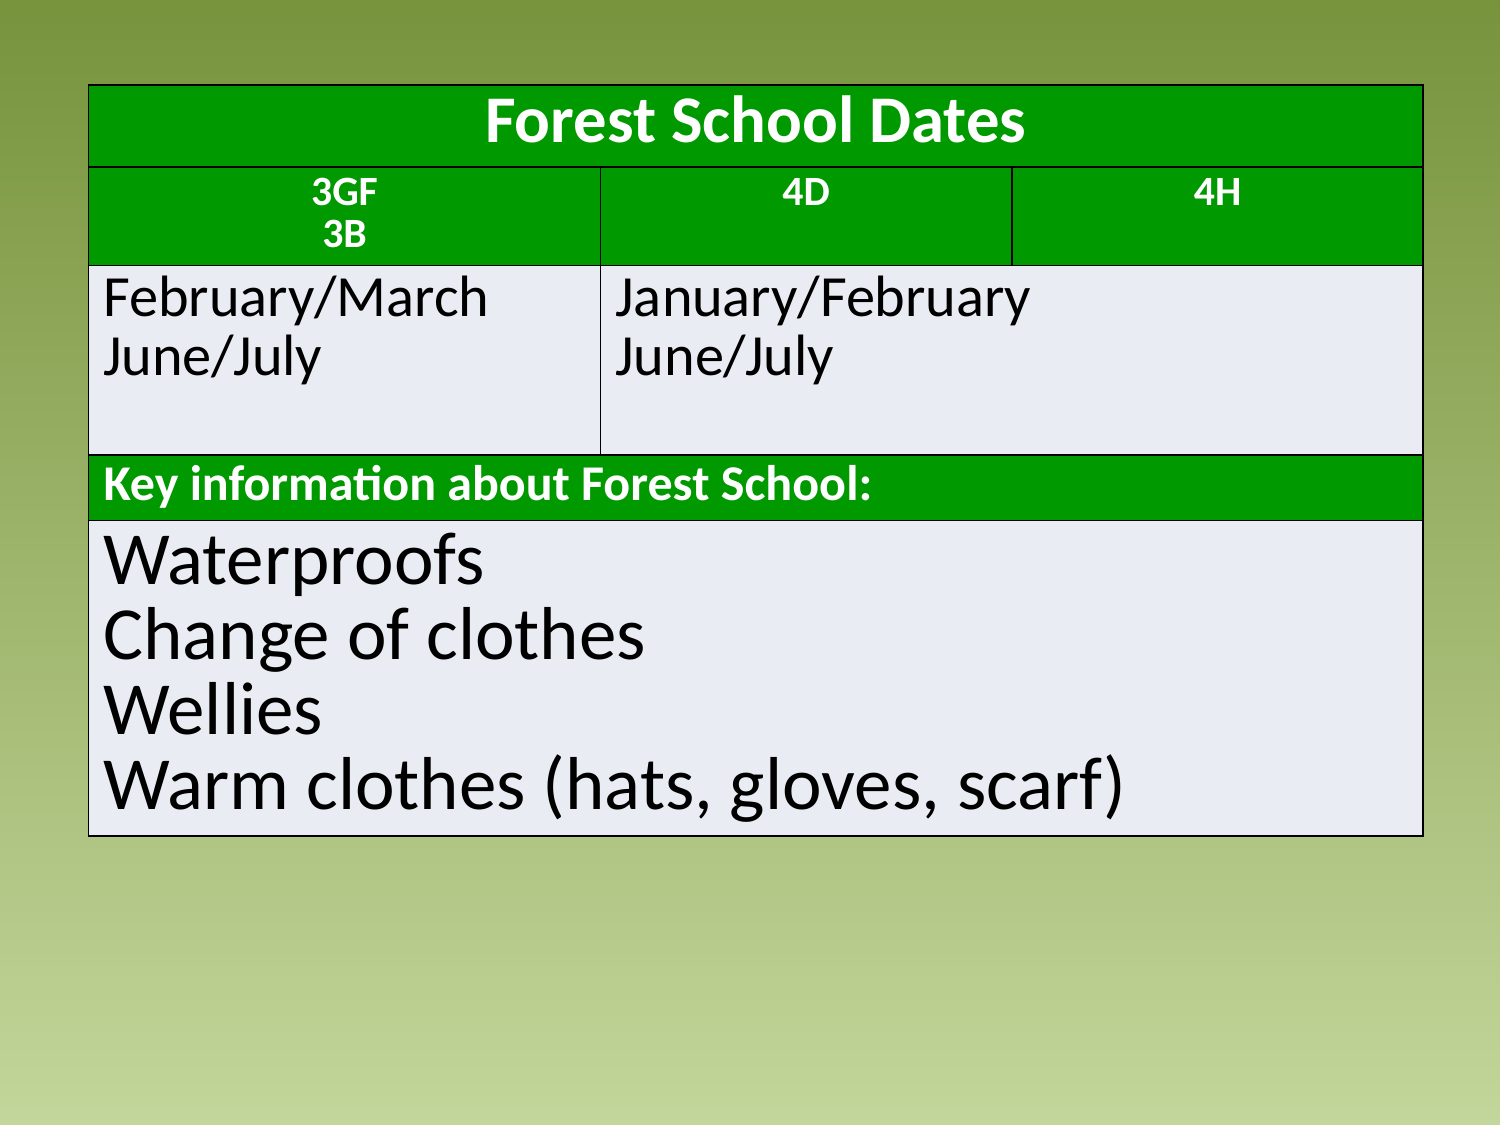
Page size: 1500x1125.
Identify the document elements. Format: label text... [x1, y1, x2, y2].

table_cell February/March June/July [89, 266, 600, 454]
table_cell Waterproofs Change of clothes Wellies Warm clothes (hats, gloves, scarf) [89, 521, 1422, 835]
table_cell 4D [601, 168, 1011, 265]
table_header Forest School Dates [89, 86, 1422, 166]
table_cell January/February June/July [601, 266, 1422, 454]
table_cell 3GF 3B [89, 168, 600, 265]
table_cell 4H [1013, 168, 1422, 265]
table_cell Key information about Forest School: [89, 456, 1422, 520]
